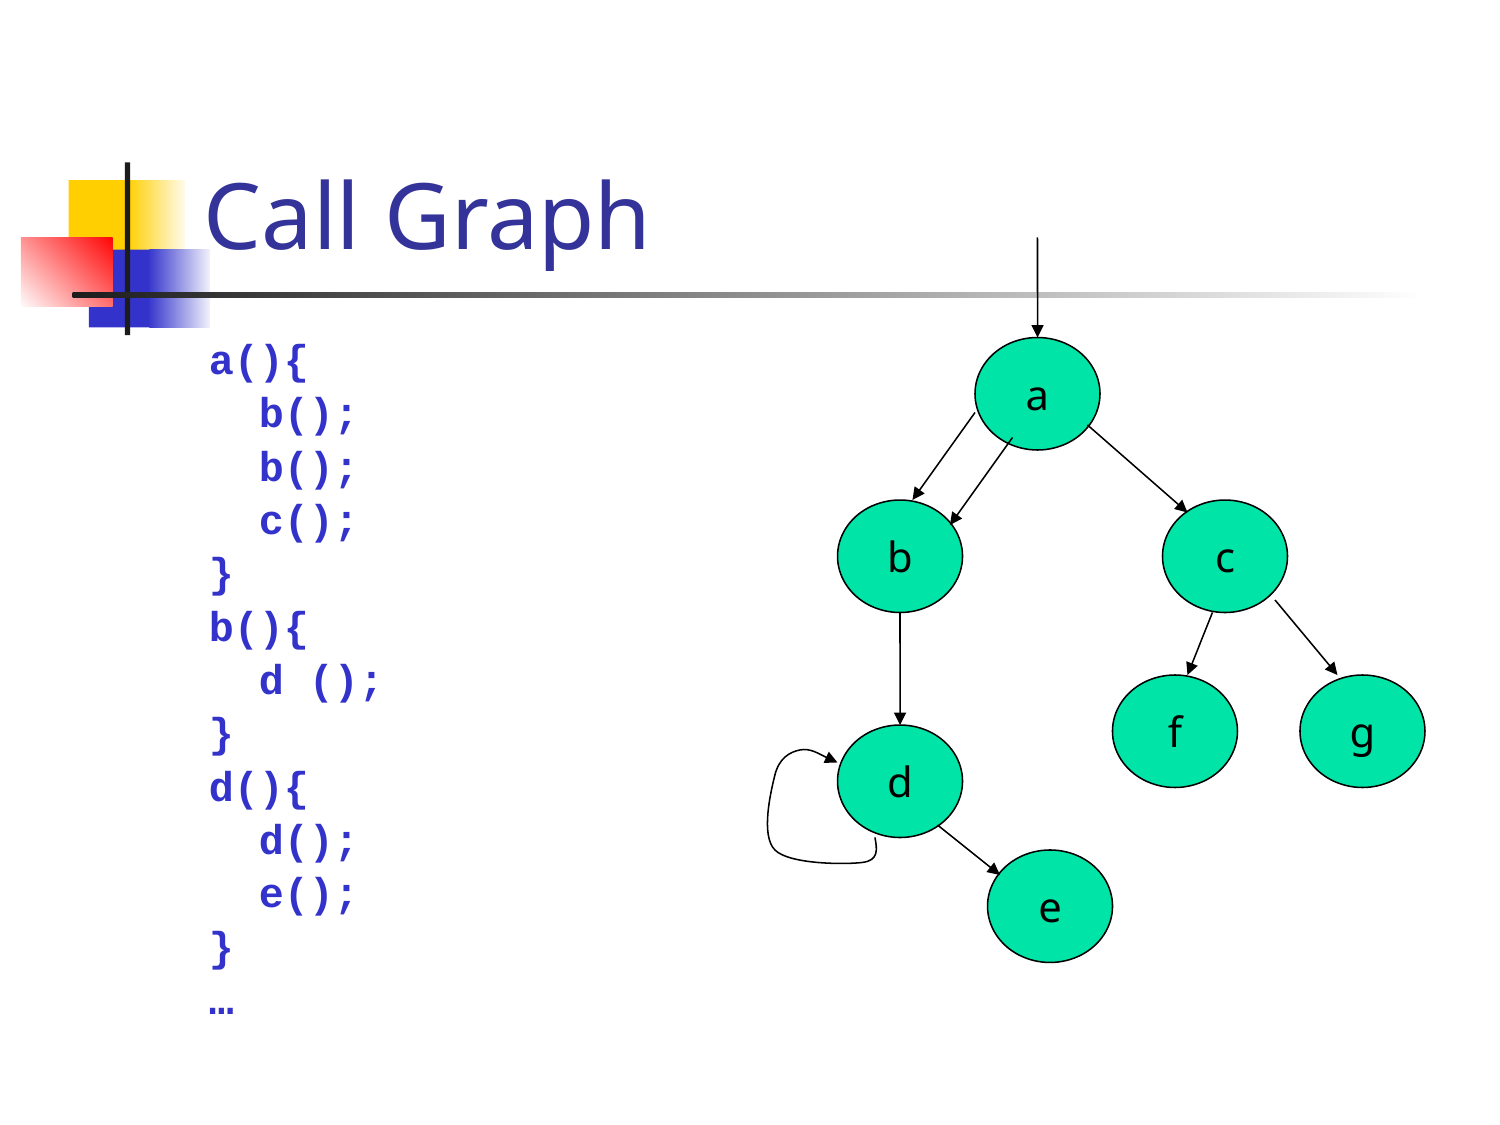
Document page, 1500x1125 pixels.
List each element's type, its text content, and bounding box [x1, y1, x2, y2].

text_box [937, 824, 1000, 875]
text_box [949, 437, 1013, 526]
list a(){ b(); b(); c(); } b(){ d (); } d(){ d(); e(); } … [193, 331, 863, 1006]
text_box c [1162, 500, 1288, 613]
text_box [1031, 237, 1044, 338]
text_box e [987, 849, 1113, 963]
text_box g [1299, 675, 1426, 788]
text_box [1274, 599, 1338, 676]
text_box b [837, 500, 963, 613]
text_box [893, 612, 907, 725]
text_box d [840, 725, 963, 838]
title Call Graph [188, 35, 1468, 275]
text_box f [1112, 675, 1238, 788]
text_box [1087, 424, 1188, 513]
text_box a [975, 337, 1101, 451]
text_box [1186, 612, 1213, 676]
text_box [767, 749, 877, 864]
text_box [912, 412, 976, 500]
